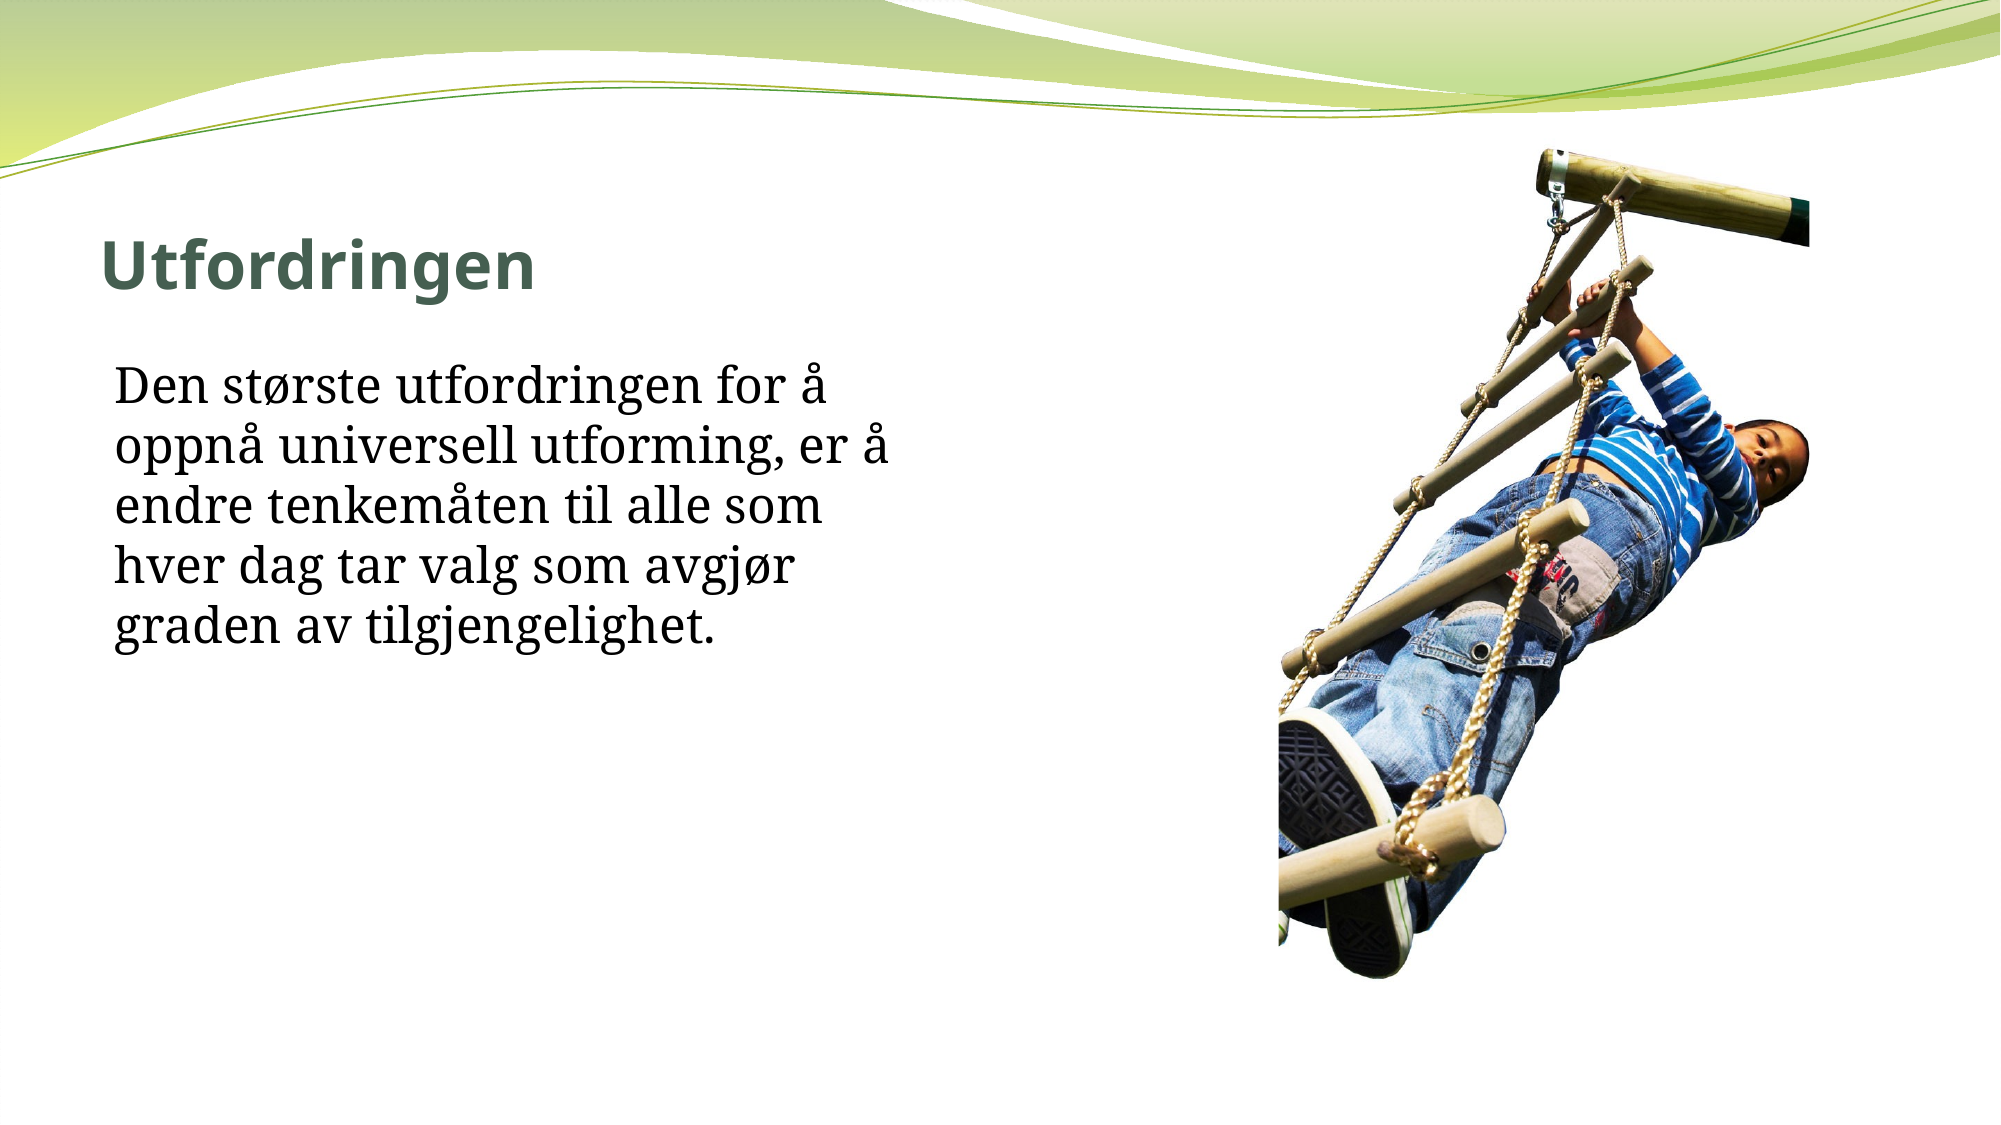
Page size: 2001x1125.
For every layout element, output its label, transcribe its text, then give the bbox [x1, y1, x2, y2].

picture [1278, 125, 1810, 1111]
title Utfordringen [99, 115, 1900, 303]
list Den største utfordringen for å oppnå universell utforming, er å endre tenkemåten til alle som hver dag tar valg som avgjør graden av tilgjengelighet. [99, 345, 931, 660]
